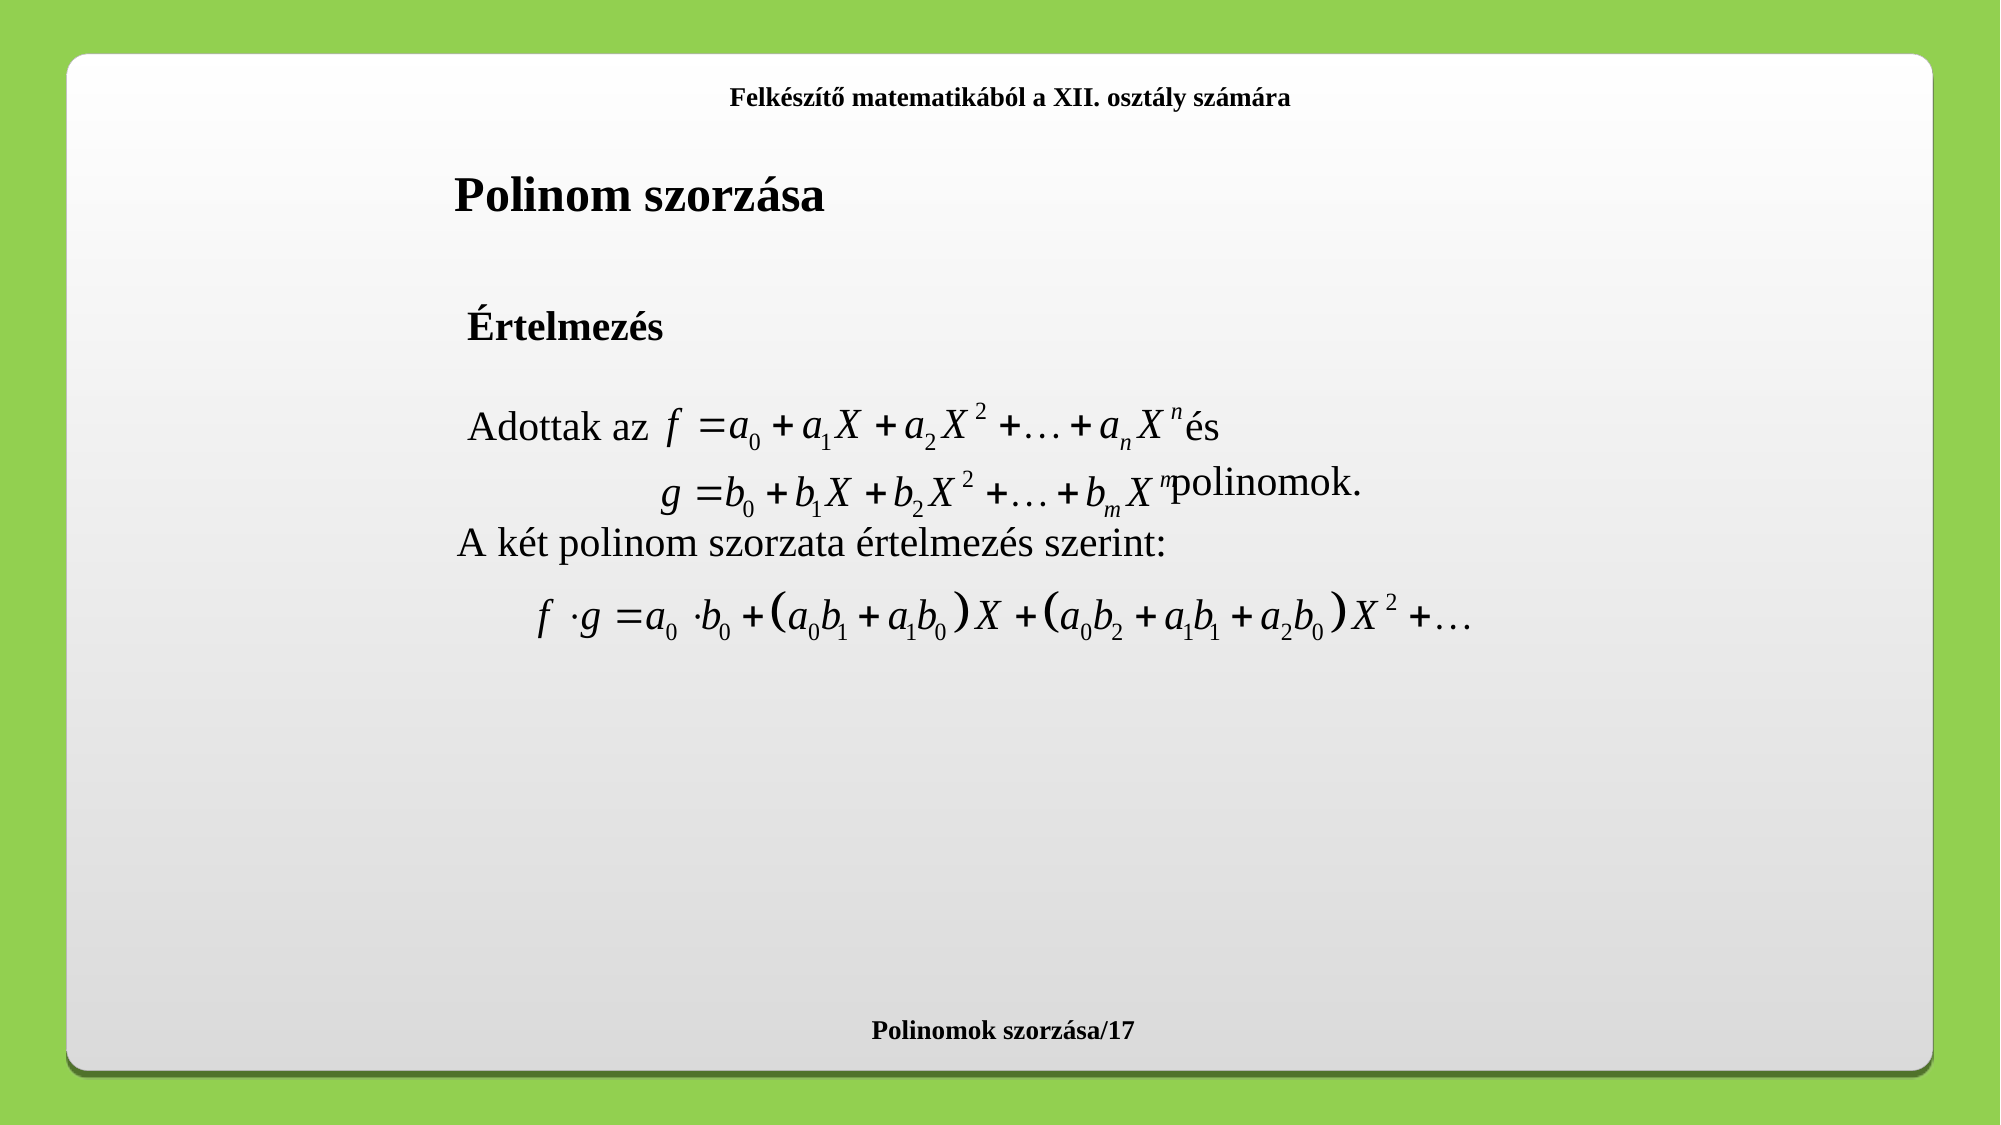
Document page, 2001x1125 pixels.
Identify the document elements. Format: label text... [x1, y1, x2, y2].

text_box Értelmezés Adottak az és polinomok. A két polinom szorzata értelmezés szerint: [441, 290, 1583, 840]
text_box Polinom szorzása [439, 153, 1583, 290]
text_box Felkészítő matematikából a XII. osztály számára [437, 72, 1583, 120]
text_box Polinomok szorzása/17 [427, 1004, 1572, 1053]
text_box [652, 460, 1185, 529]
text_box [652, 392, 1192, 461]
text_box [523, 583, 1481, 655]
